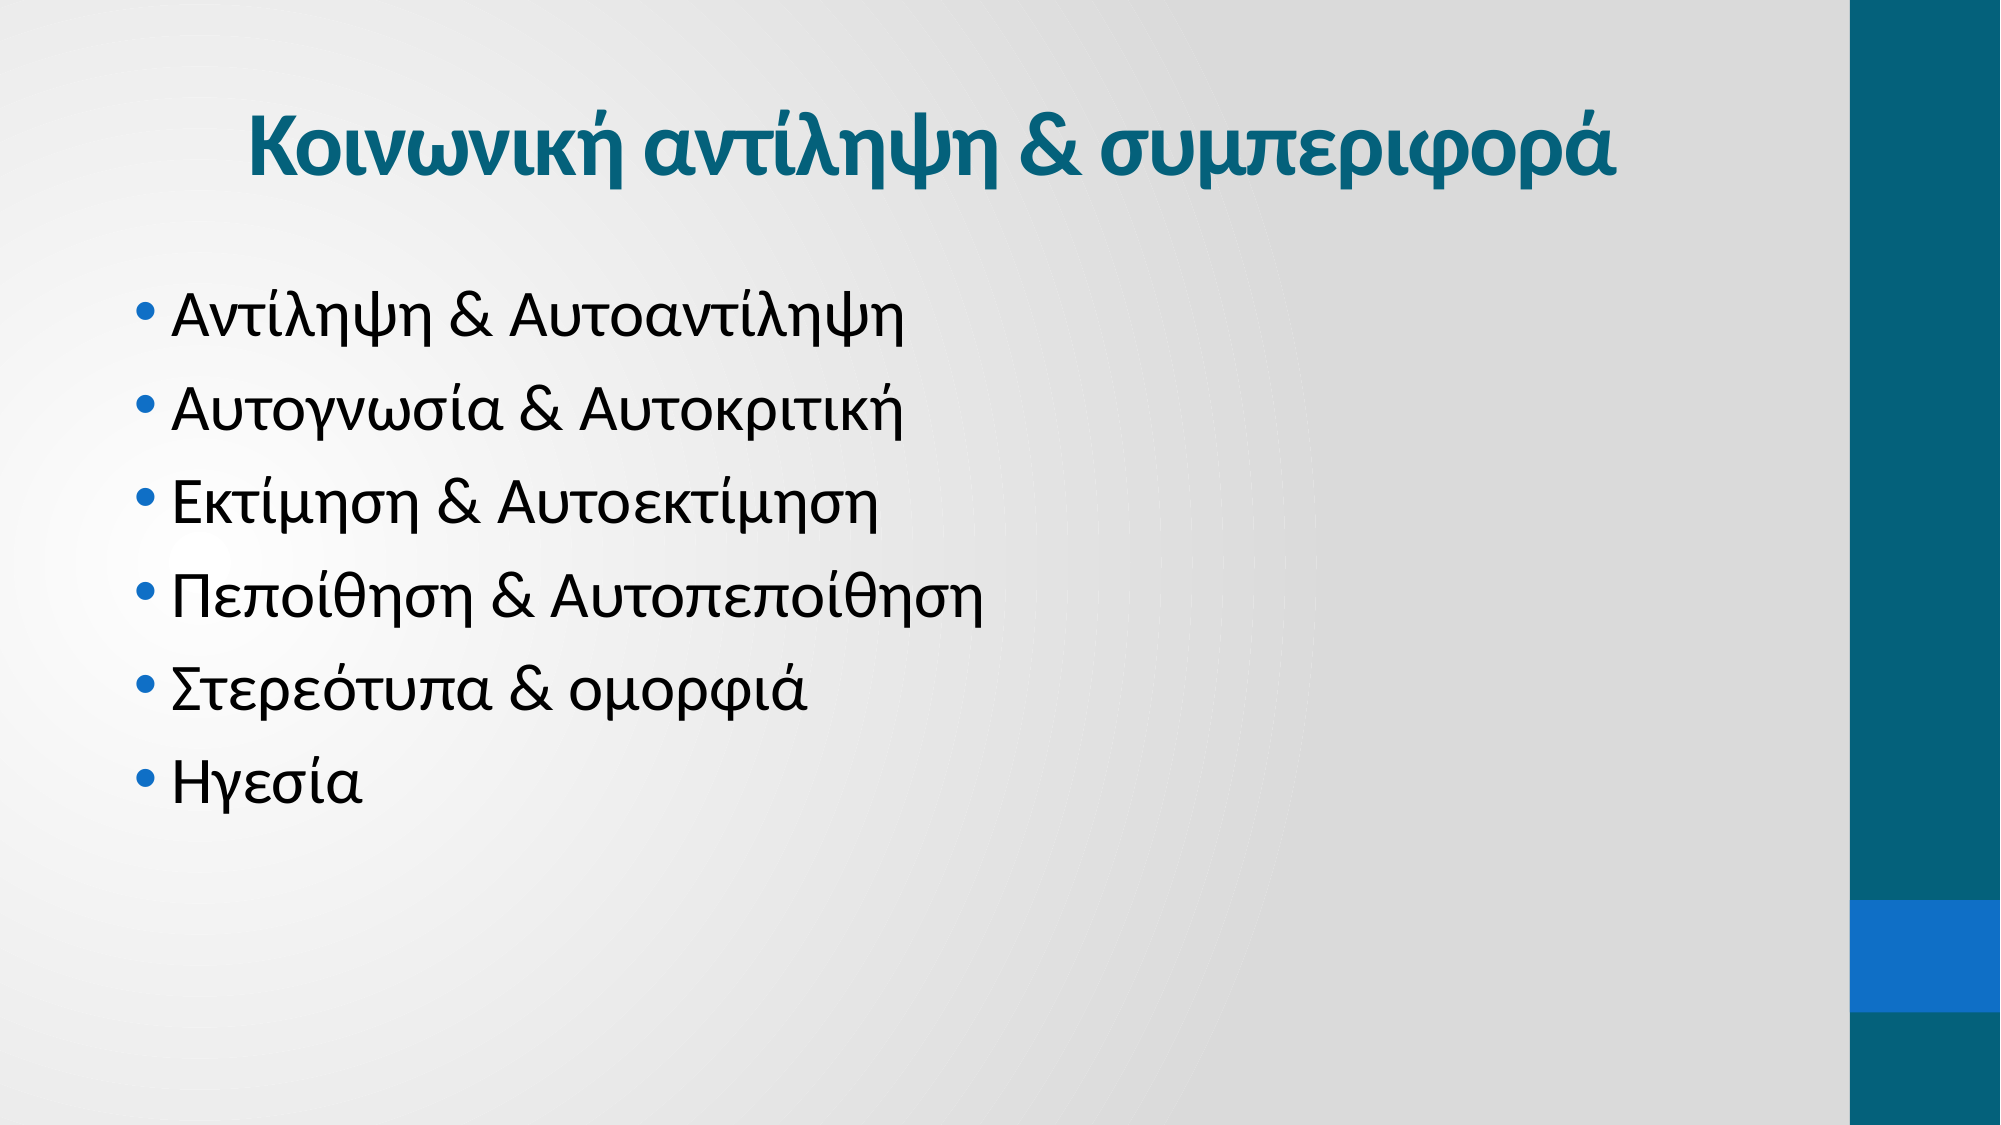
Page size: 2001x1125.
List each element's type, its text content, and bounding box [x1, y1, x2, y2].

title Κοινωνική αντίληψη & συμπεριφορά [99, 45, 1767, 233]
list Αντίληψη & Αυτοαντίληψη Αυτογνωσία & Αυτοκριτική Εκτίμηση & Αυτοεκτίμηση Πεποίθηση & Αυτοπεποίθηση Στερεότυπα & ομορφιά Ηγεσία [99, 262, 1767, 1050]
